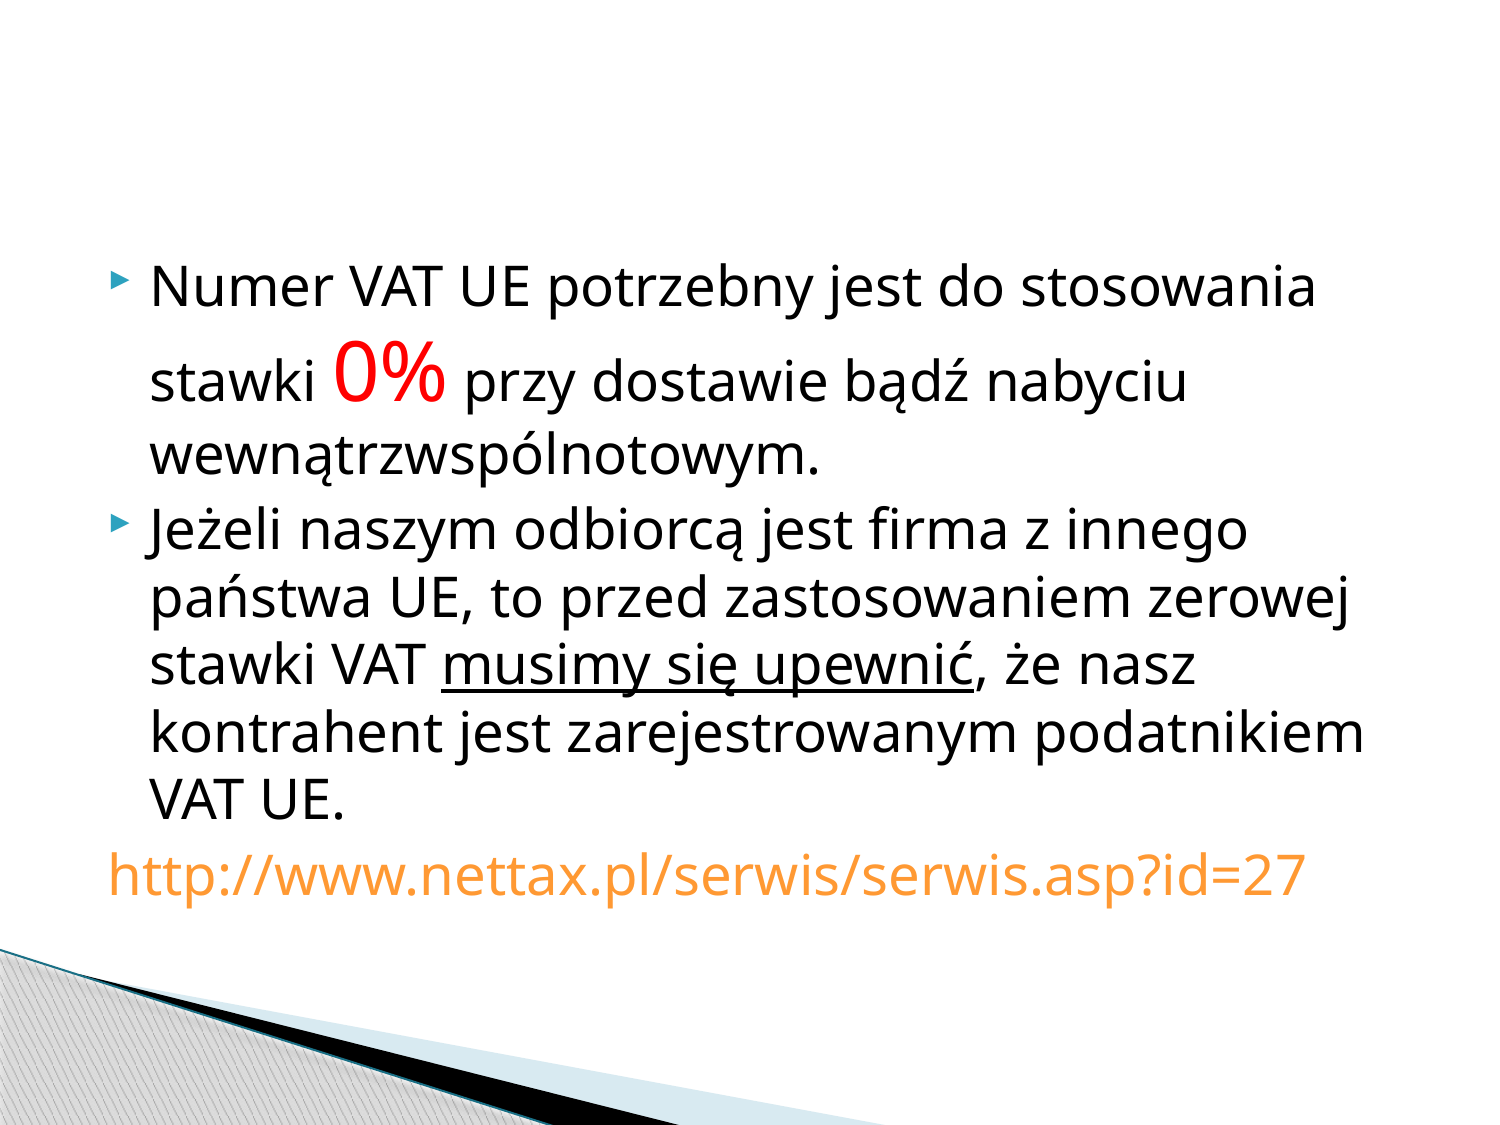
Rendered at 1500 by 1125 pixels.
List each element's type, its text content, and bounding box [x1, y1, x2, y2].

list Numer VAT UE potrzebny jest do stosowania stawki 0% przy dostawie bądź nabyciu wewnątrzwspólnotowym. Jeżeli naszym odbiorcą jest firma z innego państwa UE, to przed zastosowaniem zerowej stawki VAT musimy się upewnić, że nasz kontrahent jest zarejestrowanym podatnikiem VAT UE. http://www.nettax.pl/serwis/serwis.asp?id=27 [75, 243, 1425, 986]
